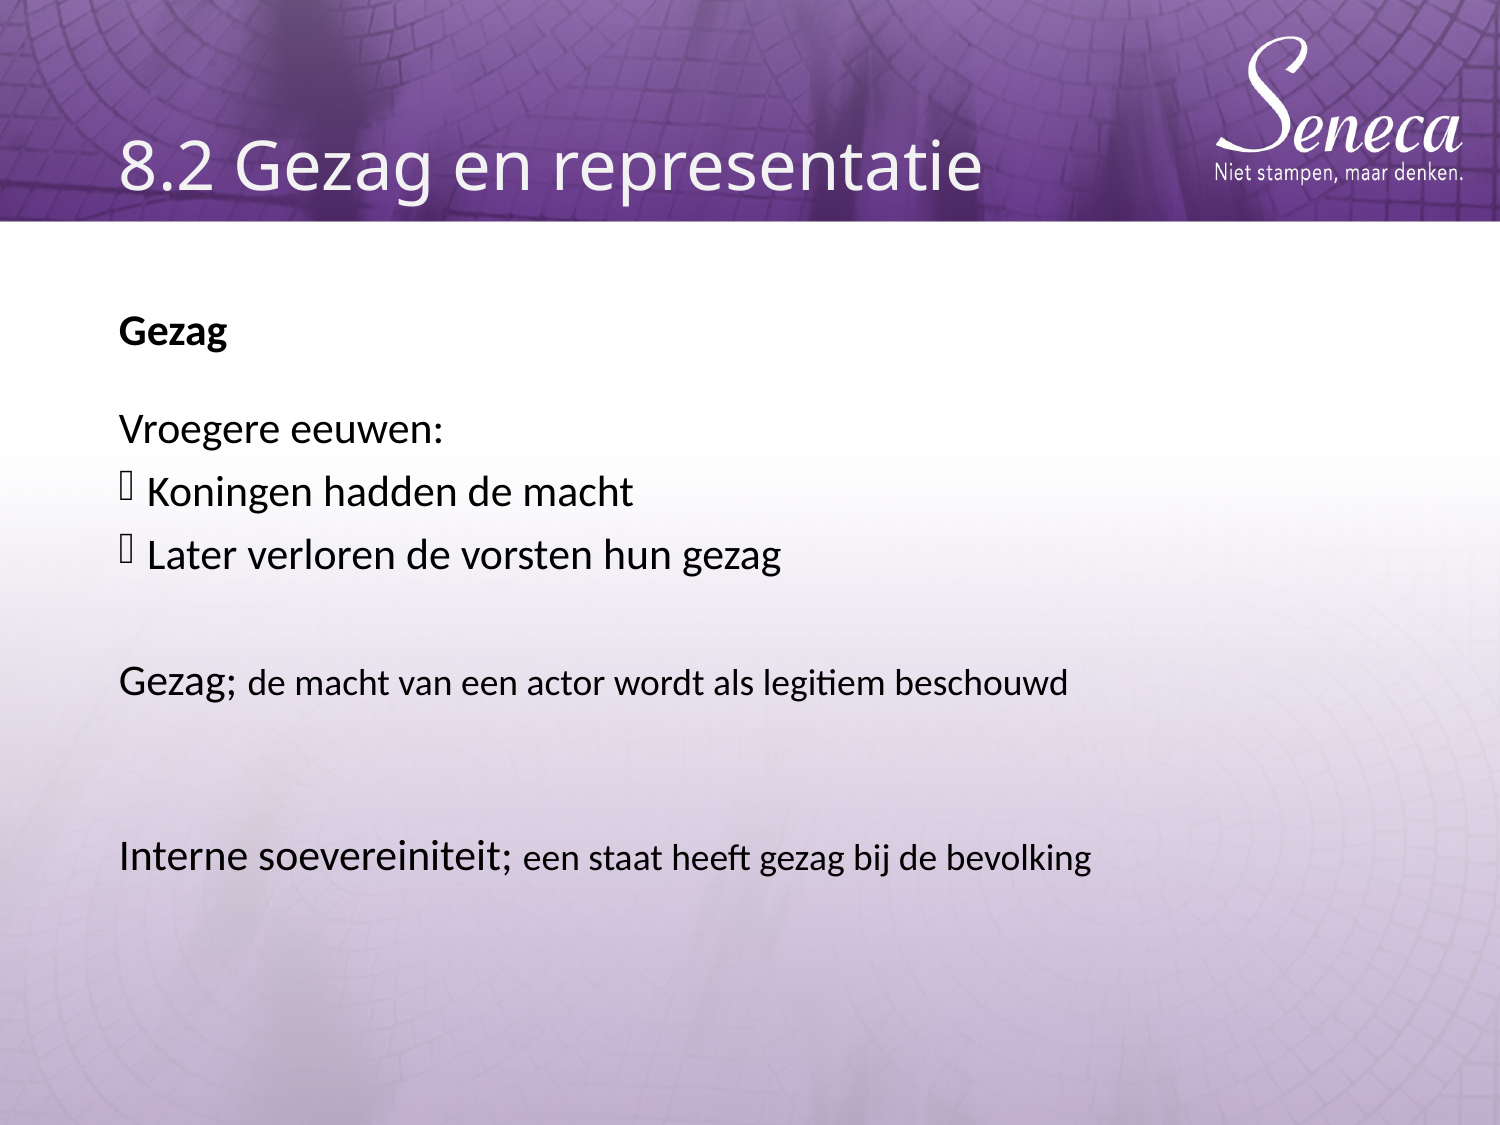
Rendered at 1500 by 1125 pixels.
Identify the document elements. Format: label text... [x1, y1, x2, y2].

picture [0, 0, 1500, 1125]
title 8.2 Gezag en representatie [103, 60, 1398, 278]
list Gezag Vroegere eeuwen: Koningen hadden de macht Later verloren de vorsten hun gezag Gezag; de macht van een actor wordt als legitiem beschouwd Interne soevereiniteit; een staat heeft gezag bij de bevolking [103, 299, 1398, 1014]
